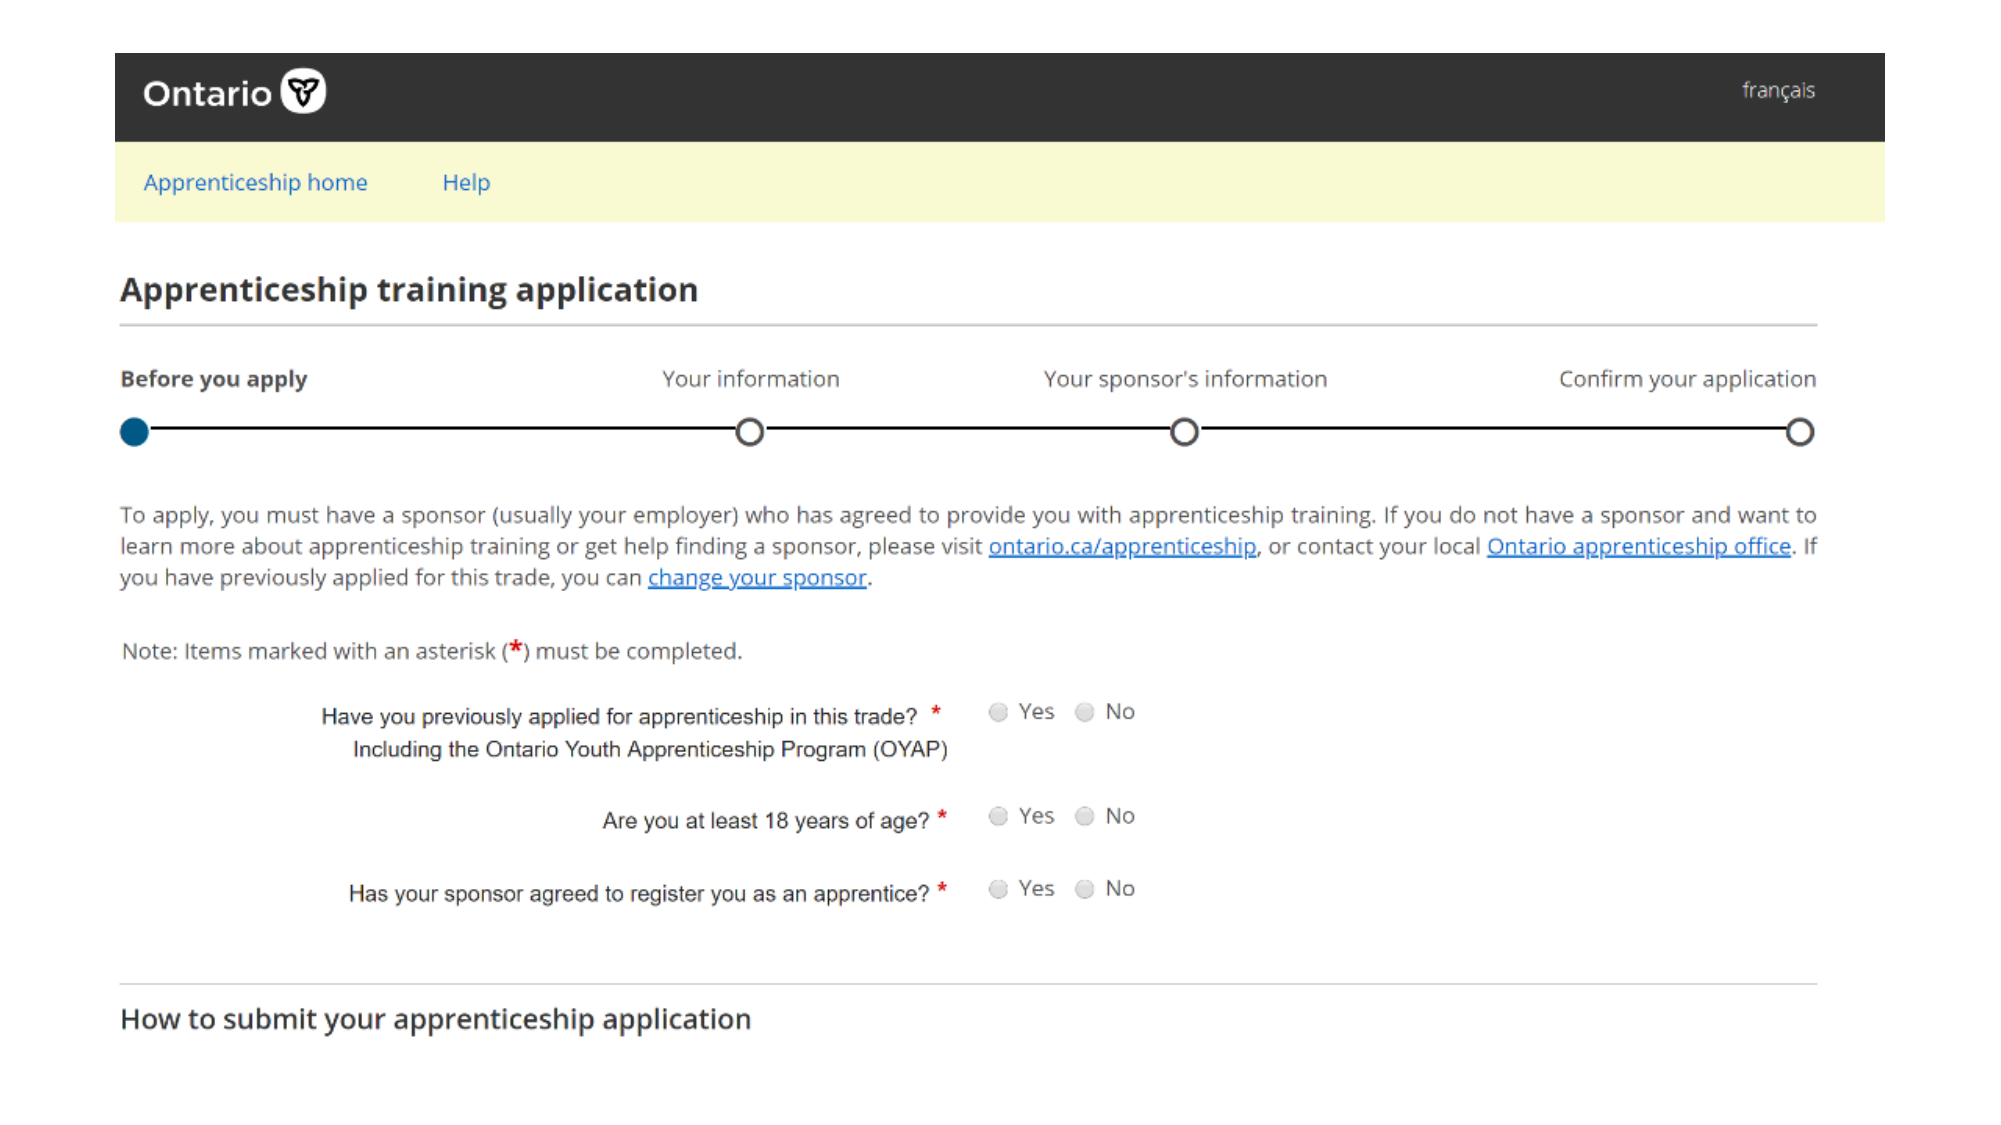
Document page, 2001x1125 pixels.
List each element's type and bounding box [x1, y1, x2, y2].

picture [115, 53, 1885, 1057]
